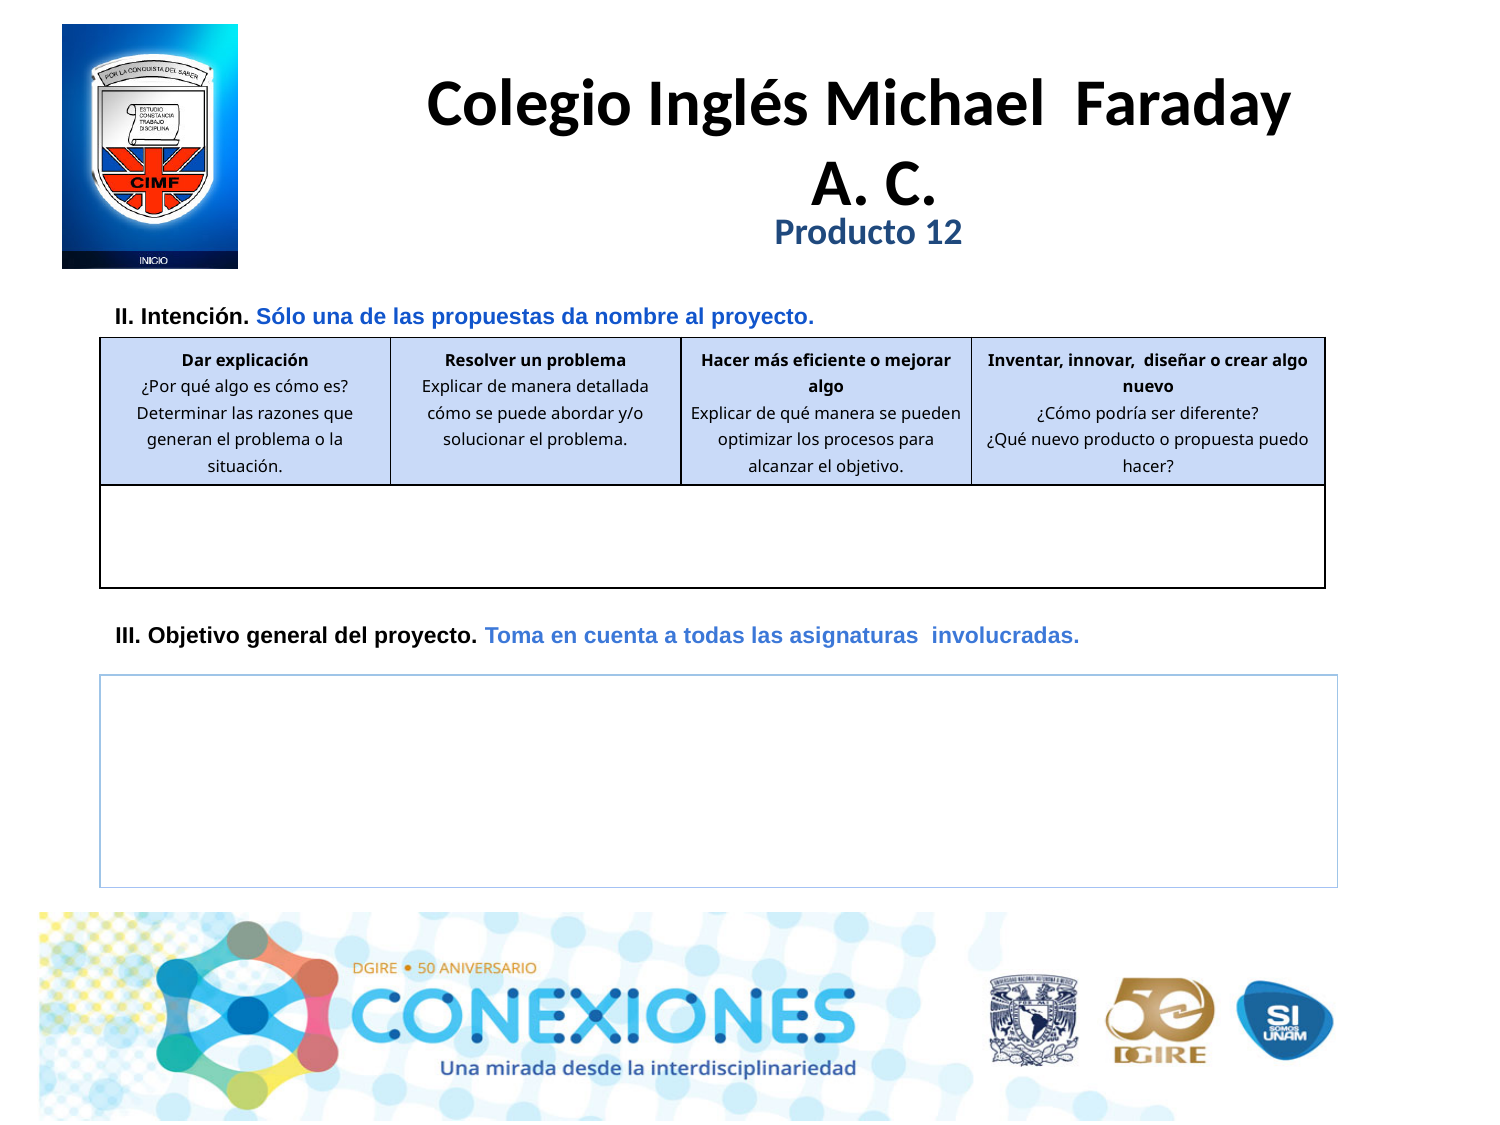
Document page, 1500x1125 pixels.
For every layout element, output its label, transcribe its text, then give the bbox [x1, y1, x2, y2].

title Colegio Inglés Michael Faraday A. C. [324, 45, 1425, 233]
table_cell [101, 486, 1324, 587]
table_header Resolver un problema Explicar de manera detallada cómo se puede abordar y/o solucionar el problema. [391, 338, 680, 484]
text_box II. Intención. Sólo una de las propuestas da nombre al proyecto. [99, 294, 1288, 337]
table_header [101, 676, 1337, 887]
picture [37, 912, 1413, 1121]
text_box Producto 12 [674, 199, 1063, 260]
text_box III. Objetivo general del proyecto. Toma en cuenta a todas las asignaturas involucradas. [87, 612, 1113, 656]
table_header Dar explicación ¿Por qué algo es cómo es? Determinar las razones que generan el problema o la situación. [101, 338, 390, 484]
table_header Hacer más eficiente o mejorar algo Explicar de qué manera se pueden optimizar los procesos para alcanzar el objetivo. [682, 338, 971, 484]
table_header Inventar, innovar, diseñar o crear algo nuevo ¿Cómo podría ser diferente? ¿Qué nuevo producto o propuesta puedo hacer? [972, 338, 1324, 484]
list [62, 24, 238, 269]
